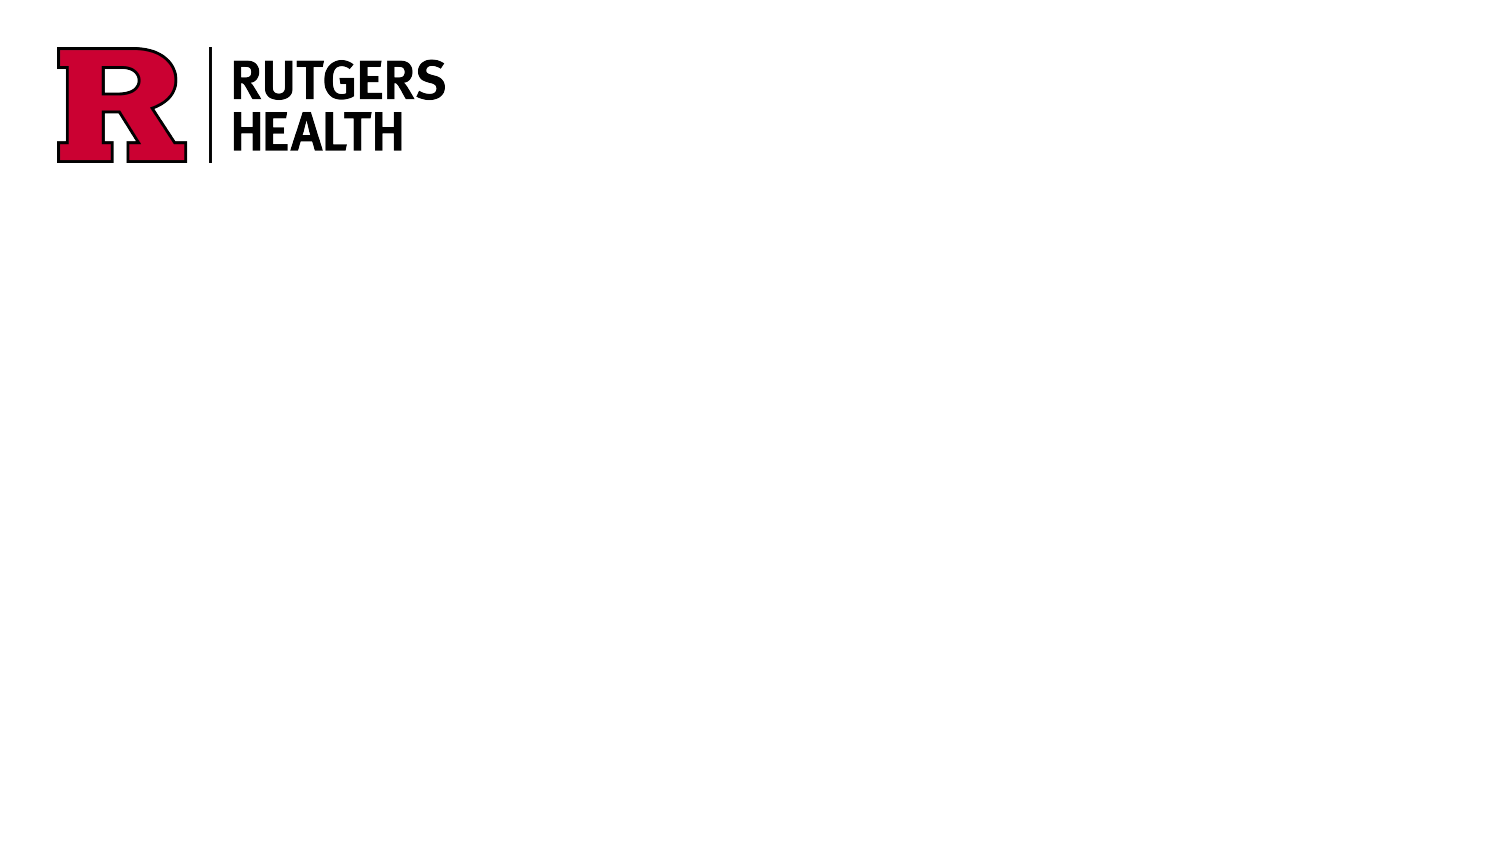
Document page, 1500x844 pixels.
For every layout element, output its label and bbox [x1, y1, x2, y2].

picture [57, 47, 445, 163]
